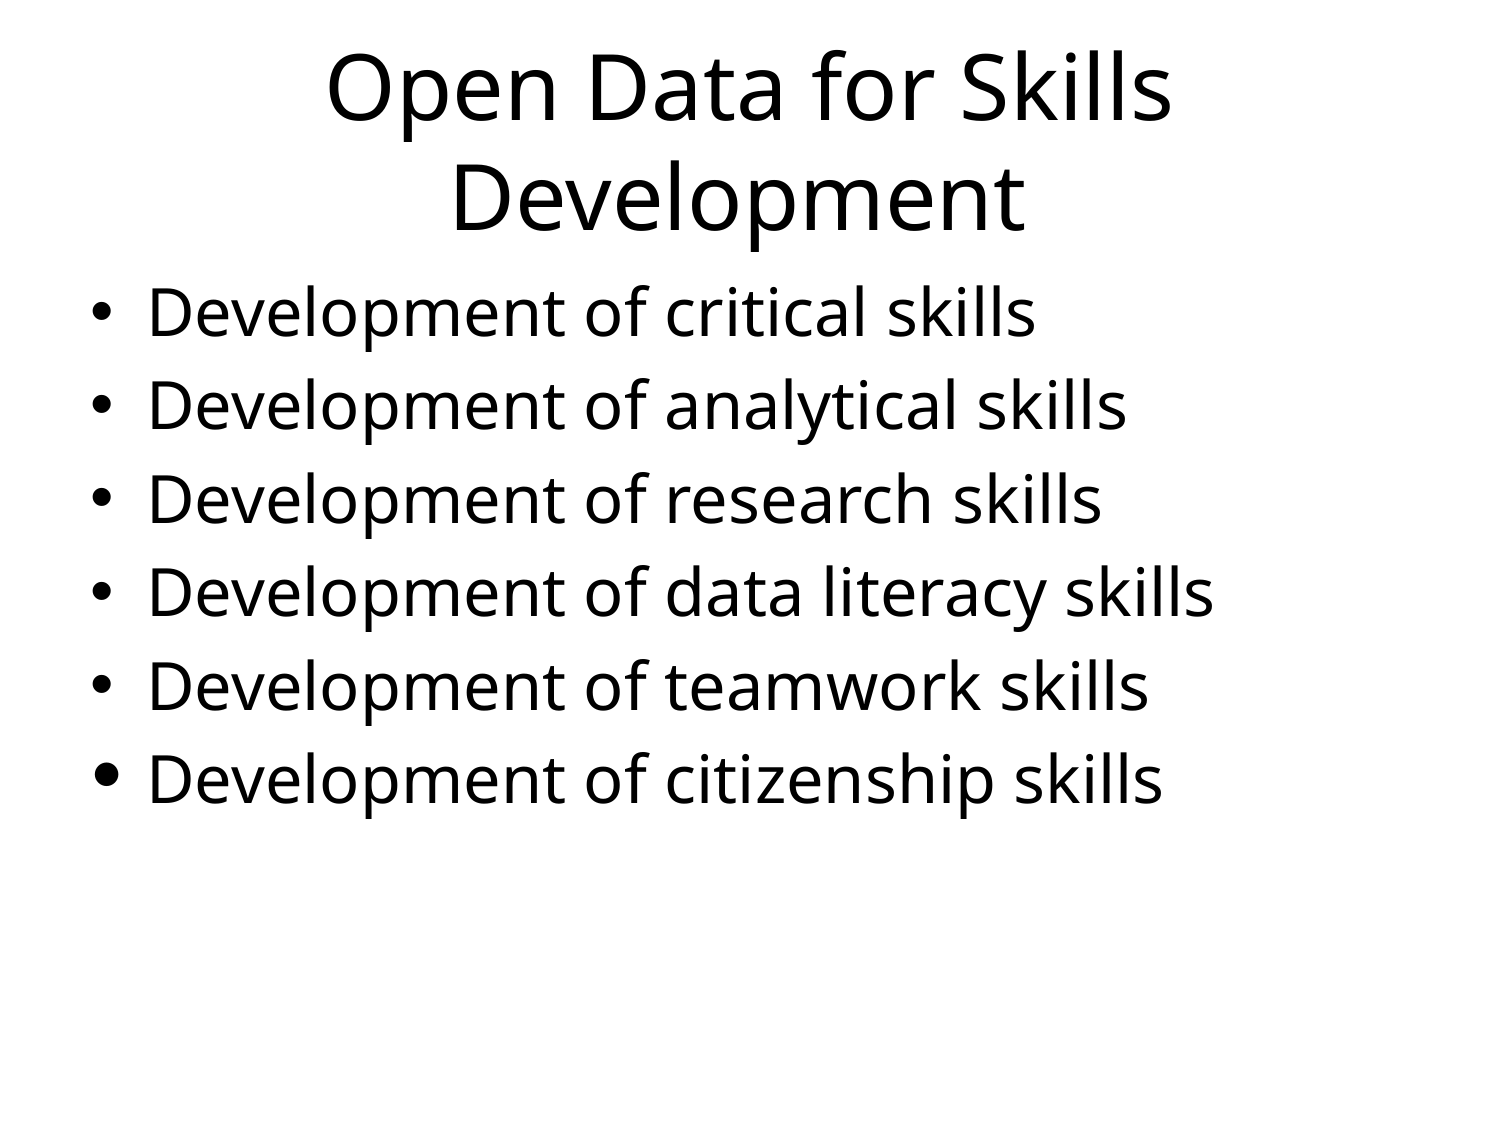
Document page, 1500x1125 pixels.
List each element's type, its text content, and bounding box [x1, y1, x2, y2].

list Development of critical skills Development of analytical skills Development of research skills Development of data literacy skills Development of teamwork skills Development of citizenship skills [75, 262, 1425, 1005]
title Open Data for Skills Development [75, 45, 1425, 233]
